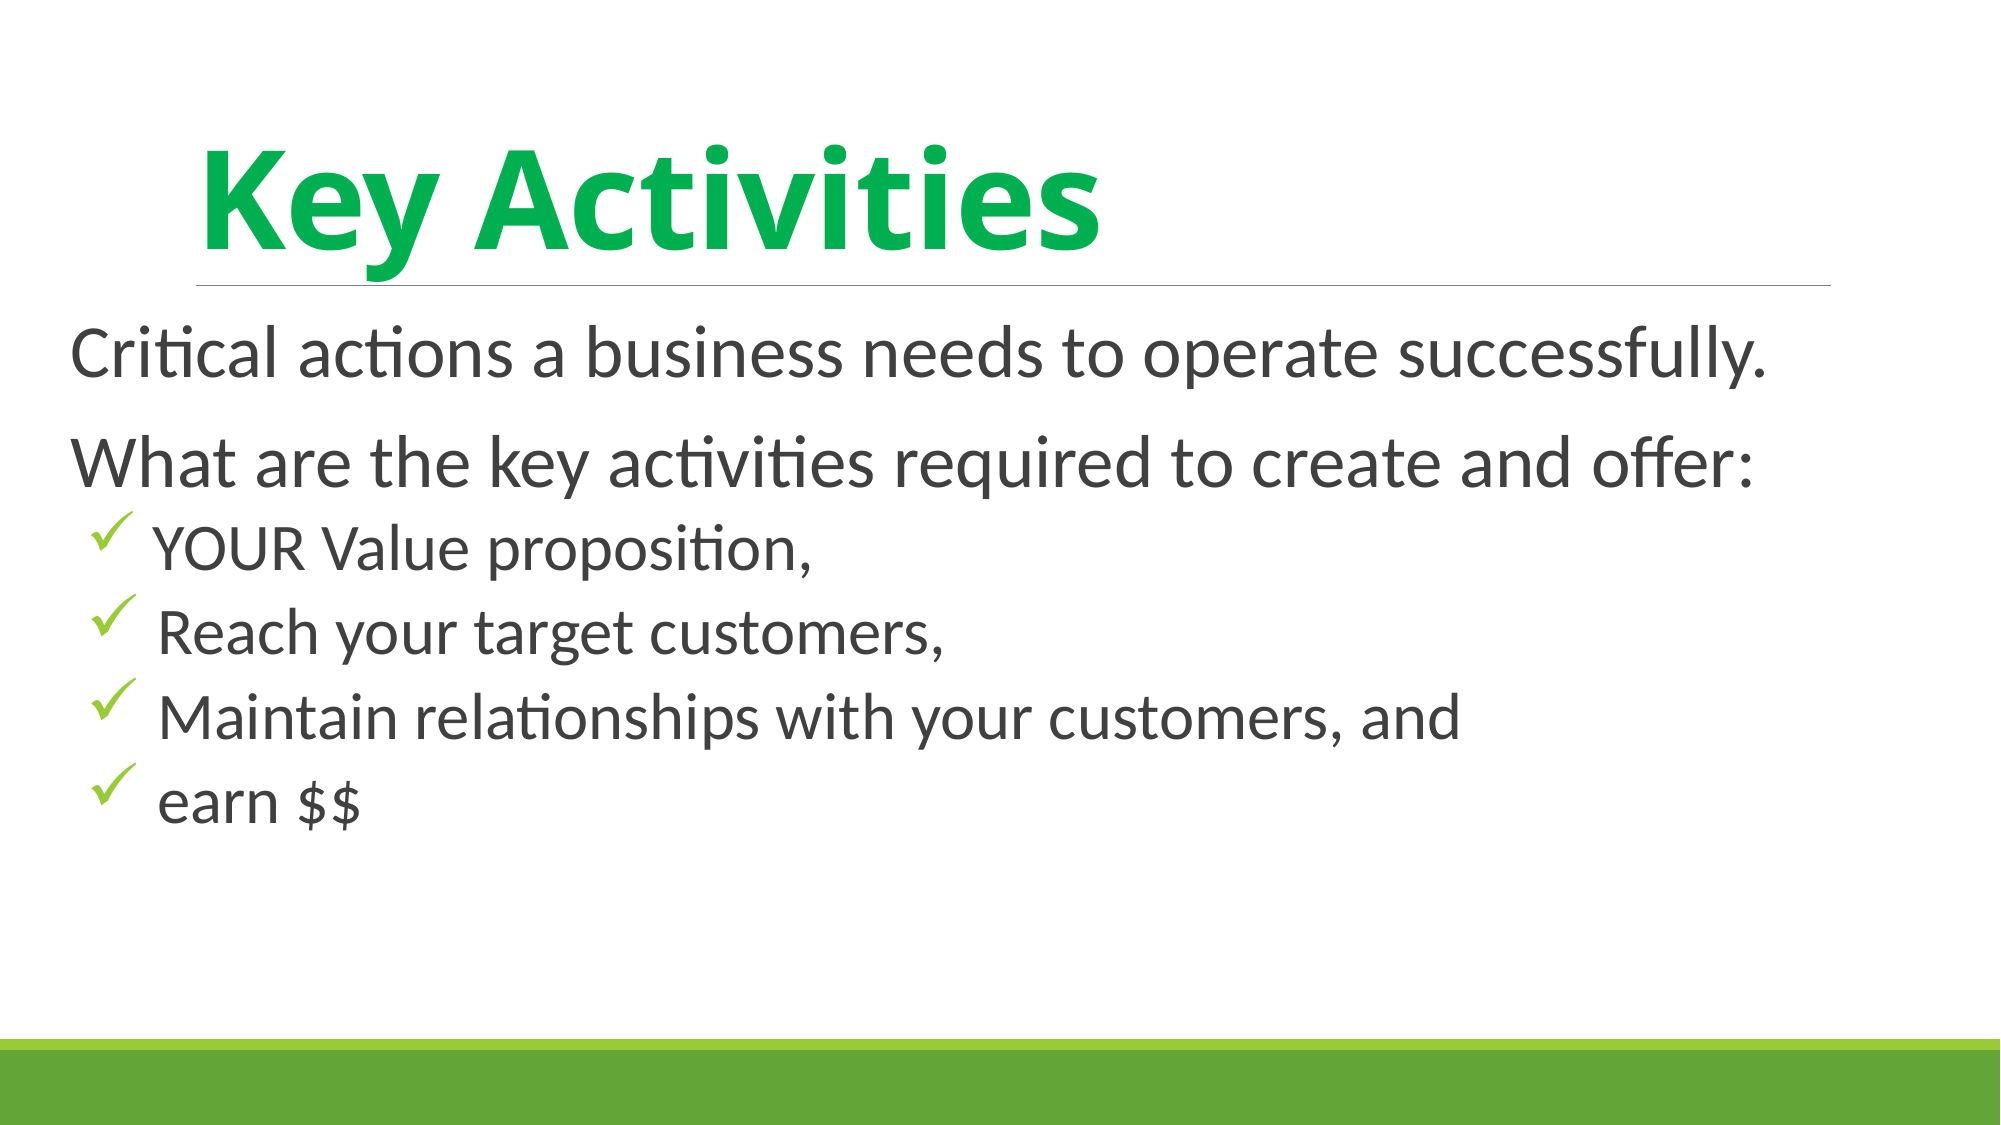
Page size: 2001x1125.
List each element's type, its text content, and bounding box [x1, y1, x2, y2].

title Key Activities [180, 47, 1830, 285]
list Critical actions a business needs to operate successfully. What are the key activities required to create and offer: YOUR Value proposition, Reach your target customers, Maintain relationships with your customers, and earn $$ [53, 305, 1953, 966]
